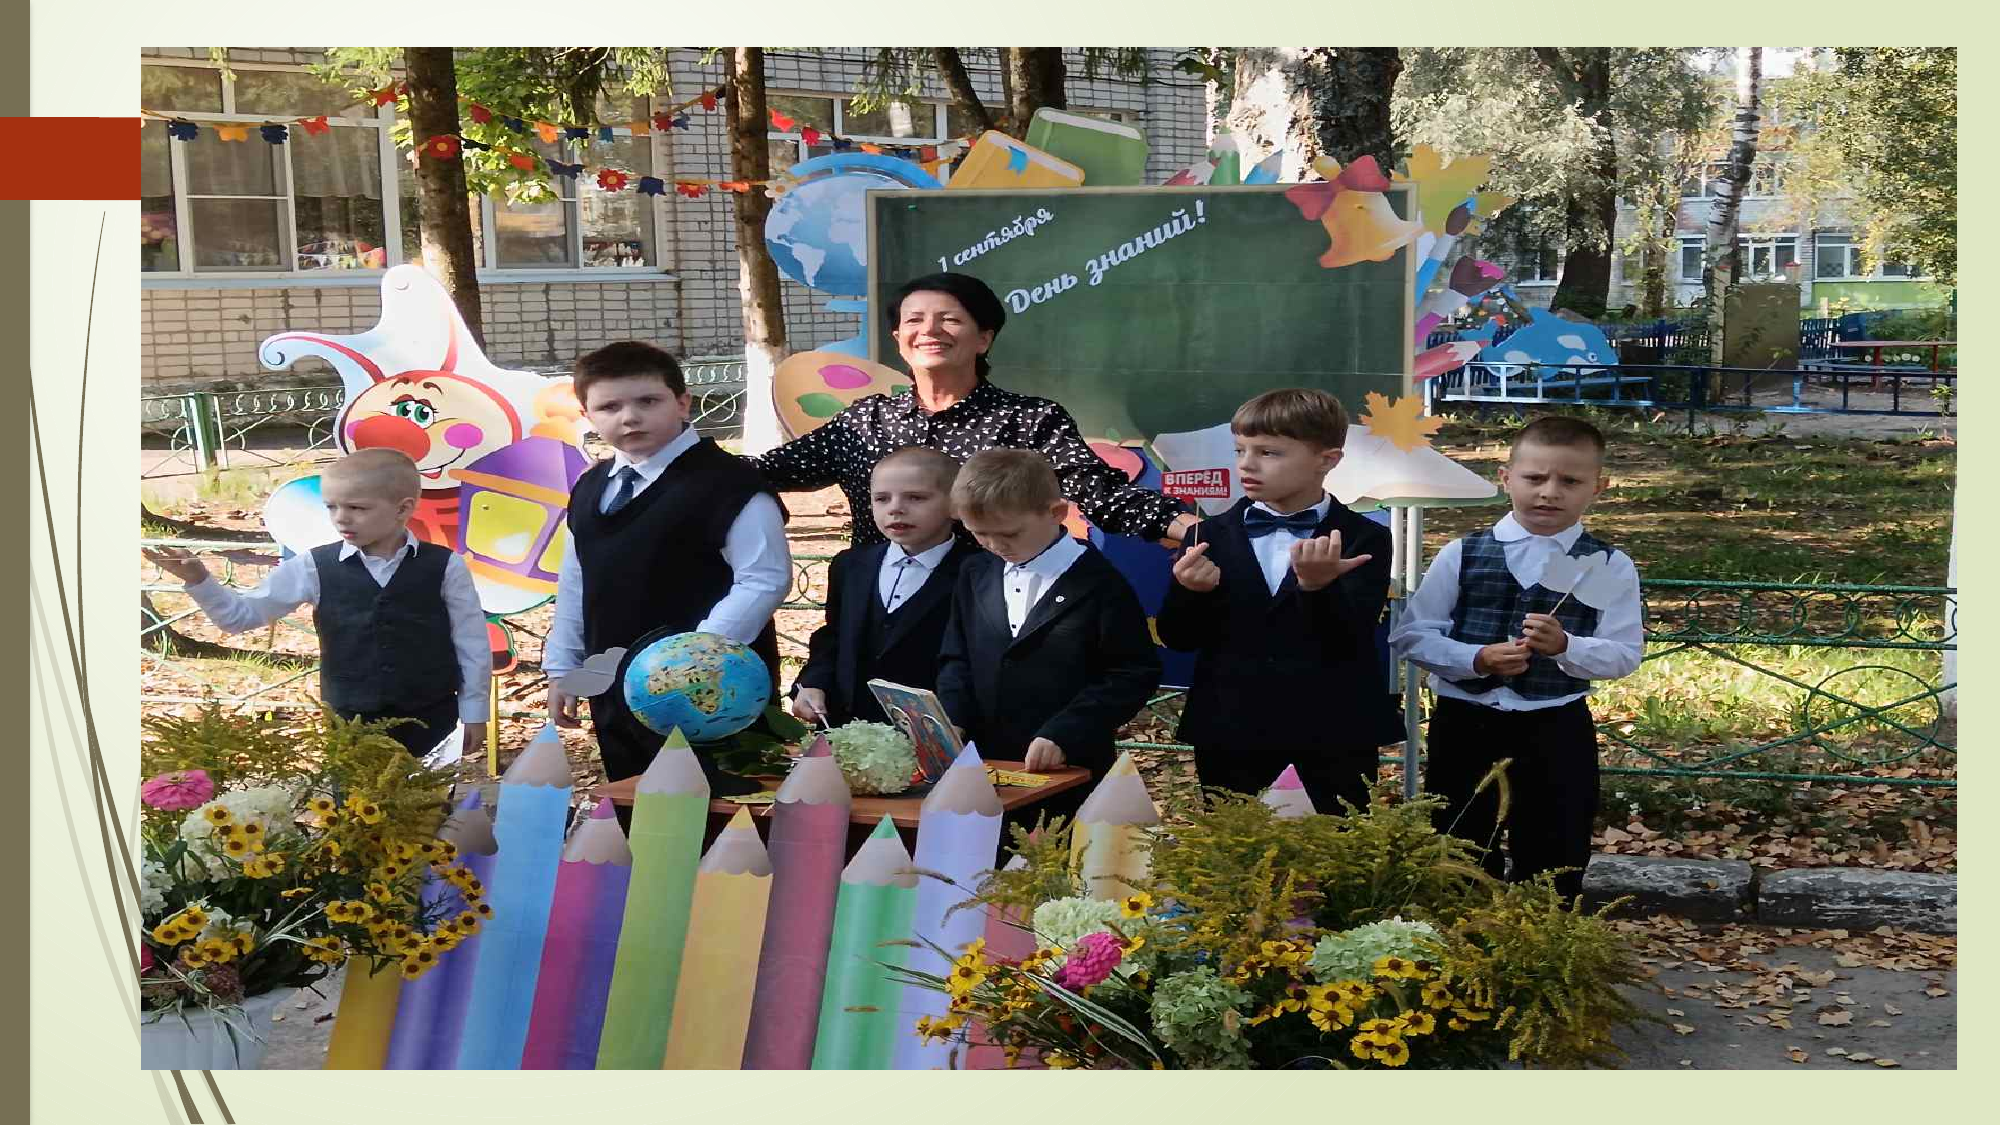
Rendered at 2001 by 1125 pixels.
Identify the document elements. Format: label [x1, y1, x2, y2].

picture [140, 46, 1958, 1070]
